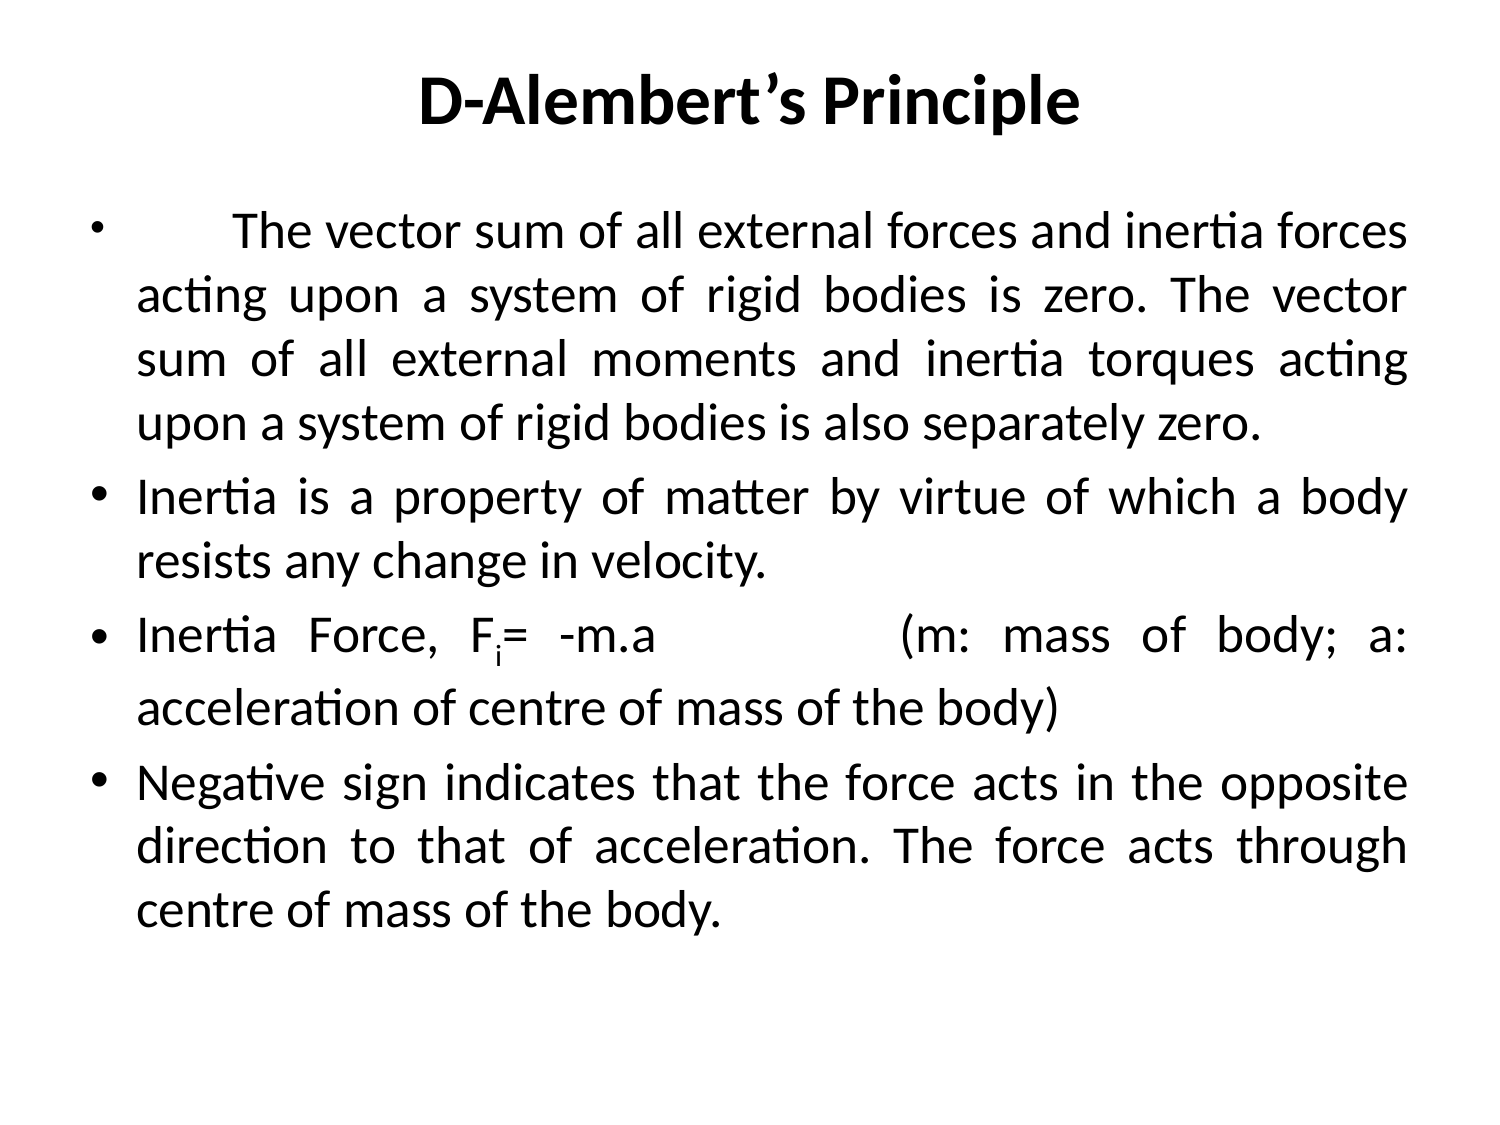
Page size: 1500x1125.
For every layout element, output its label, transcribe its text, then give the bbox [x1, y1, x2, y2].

list The vector sum of all external forces and inertia forces acting upon a system of rigid bodies is zero. The vector sum of all external moments and inertia torques acting upon a system of rigid bodies is also separately zero. Inertia is a property of matter by virtue of which a body resists any change in velocity. Inertia Force, Fi= -m.a (m: mass of body; a: acceleration of centre of mass of the body) Negative sign indicates that the force acts in the opposite direction to that of acceleration. The force acts through centre of mass of the body. [75, 187, 1425, 1005]
title D-Alembert’s Principle [75, 45, 1425, 187]
